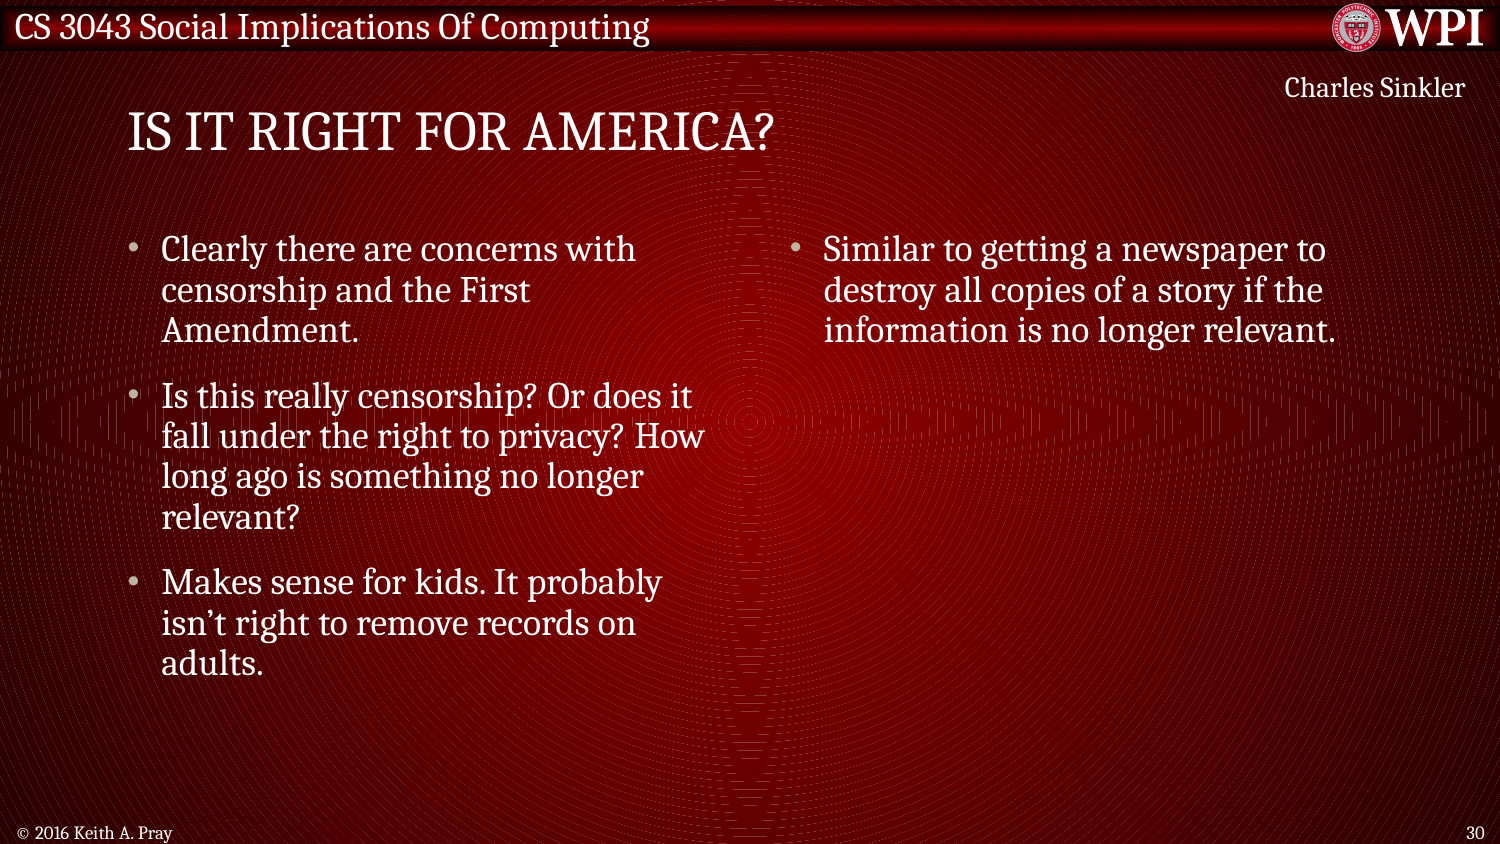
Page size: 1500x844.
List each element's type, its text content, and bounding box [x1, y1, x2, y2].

list Similar to getting a newspaper to destroy all copies of a story if the information is no longer relevant. [774, 221, 1388, 772]
title Is it right for America? [112, 59, 1388, 210]
picture [1332, 3, 1483, 52]
list Clearly there are concerns with censorship and the First Amendment. Is this really censorship? Or does it fall under the right to privacy? How long ago is something no longer relevant? Makes sense for kids. It probably isn’t right to remove records on adults. [112, 221, 725, 772]
footer © 2016 Keith A. Pray [0, 819, 913, 844]
slide_number 30 [1397, 819, 1500, 844]
text_box Charles Sinkler [1123, 61, 1481, 111]
